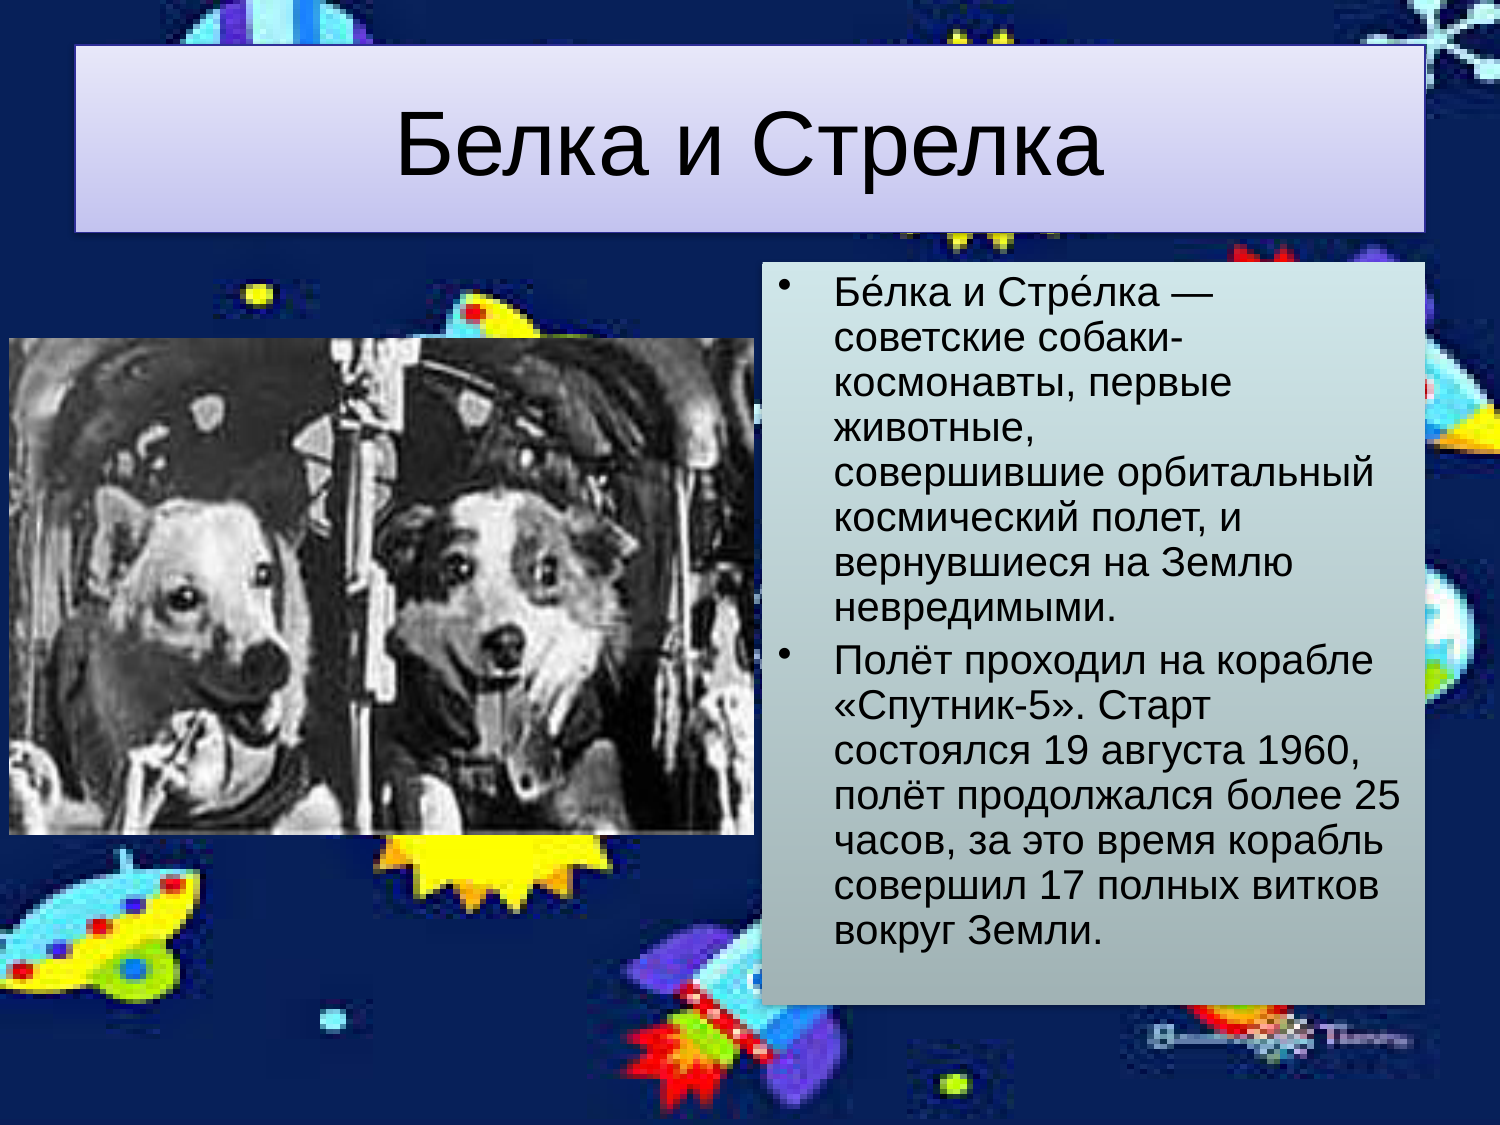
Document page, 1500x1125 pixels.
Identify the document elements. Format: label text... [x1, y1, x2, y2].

picture [0, 0, 1500, 1125]
title Белка и Стрелка [74, 44, 1426, 233]
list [8, 337, 754, 835]
list Бе́лка и Стре́лка — советские собаки-космонавты, первые животные, совершившие орбитальный космический полет, и вернувшиеся на Землю невредимыми. Полёт проходил на корабле «Спутник-5». Старт состоялся 19 августа 1960, полёт продолжался более 25 часов, за это время корабль совершил 17 полных витков вокруг Земли. [762, 262, 1425, 1005]
